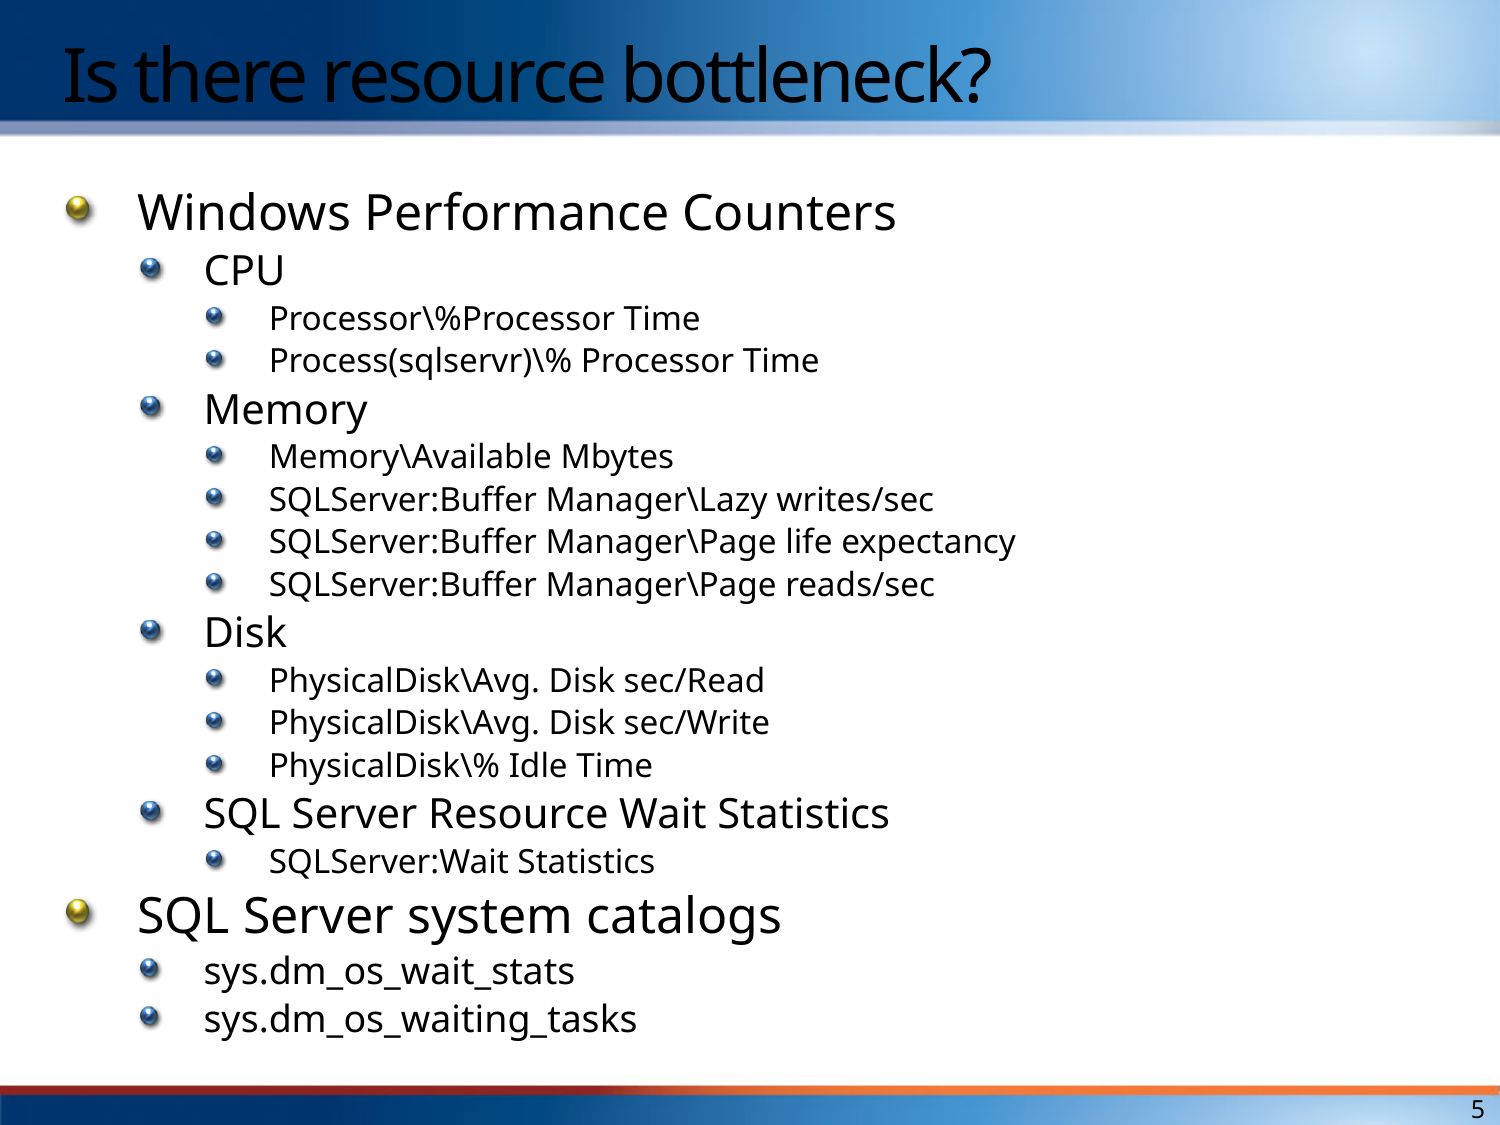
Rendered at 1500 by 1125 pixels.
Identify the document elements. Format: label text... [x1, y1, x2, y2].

picture [137, 798, 167, 828]
picture [203, 710, 228, 734]
picture [203, 571, 228, 596]
picture [137, 393, 167, 423]
list Windows Performance Counters CPU Processor\%Processor Time Process(sqlservr)\% Processor Time Memory Memory\Available Mbytes SQLServer:Buffer Manager\Lazy writes/sec SQLServer:Buffer Manager\Page life expectancy SQLServer:Buffer Manager\Page reads/sec Disk PhysicalDisk\Avg. Disk sec/Read PhysicalDisk\Avg. Disk sec/Write PhysicalDisk\% Idle Time SQL Server Resource Wait Statistics SQLServer:Wait Statistics SQL Server system catalogs sys.dm_os_wait_stats sys.dm_os_waiting_tasks [62, 187, 1438, 1087]
picture [137, 255, 167, 285]
picture [203, 667, 228, 692]
title Is there resource bottleneck? [62, 37, 1438, 187]
picture [203, 348, 228, 372]
picture [0, 0, 1500, 1125]
slide_number 5 [1437, 1080, 1500, 1125]
picture [137, 956, 164, 984]
picture [203, 848, 228, 873]
picture [203, 486, 228, 511]
picture [203, 753, 228, 777]
picture [137, 1004, 164, 1032]
picture [203, 529, 228, 553]
picture [203, 305, 228, 330]
picture [137, 617, 167, 647]
picture [203, 444, 228, 468]
